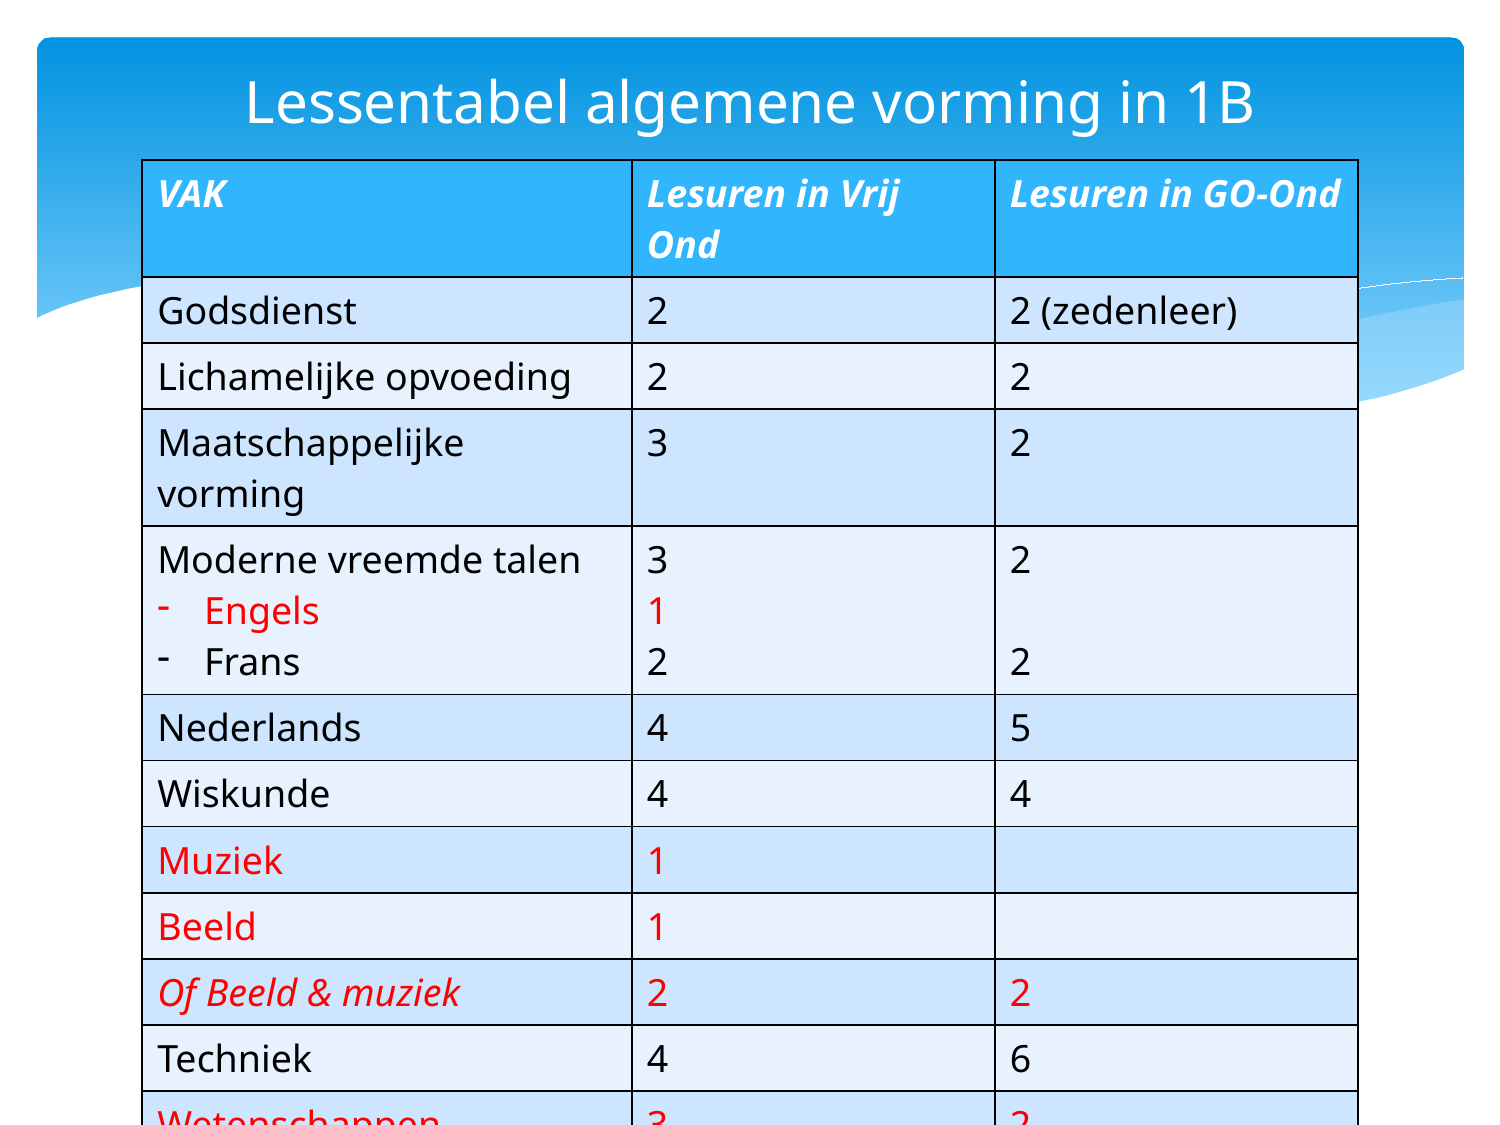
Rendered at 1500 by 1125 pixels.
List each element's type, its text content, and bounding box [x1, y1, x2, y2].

table_cell [996, 827, 1357, 892]
table_cell 3 [633, 1092, 994, 1125]
table_cell 1 [633, 827, 994, 892]
table_cell 2 [996, 344, 1357, 408]
table_cell Godsdienst [143, 278, 631, 342]
table_cell 2 [996, 410, 1357, 525]
table_cell Maatschappelijke vorming [143, 410, 631, 525]
table_header Lesuren in Vrij Ond [633, 161, 994, 276]
table_cell 2 [996, 960, 1357, 1024]
table_cell Muziek [143, 827, 631, 892]
table_cell Of Beeld & muziek [143, 960, 631, 1024]
table_cell [996, 894, 1357, 958]
table_cell 2 [633, 278, 994, 342]
table_cell Nederlands [143, 695, 631, 760]
table_cell Wetenschappen [143, 1092, 631, 1125]
table_cell Moderne vreemde talen Engels Frans [143, 527, 631, 694]
table_cell 3 1 2 [633, 527, 994, 694]
table_cell 3 [633, 410, 994, 525]
table_cell 6 [996, 1026, 1357, 1090]
table_cell Beeld [143, 894, 631, 958]
table_cell 5 [996, 695, 1357, 760]
table_cell Lichamelijke opvoeding [143, 344, 631, 408]
table_cell 2 (zedenleer) [996, 278, 1357, 342]
table_cell Wiskunde [143, 761, 631, 826]
table_header VAK [143, 161, 631, 276]
table_cell 2 [996, 1092, 1357, 1125]
table_cell Techniek [143, 1026, 631, 1090]
title Lessentabel algemene vorming in 1B [75, 42, 1425, 160]
table_cell 4 [633, 761, 994, 826]
table_cell 2 [633, 960, 994, 1024]
table_cell 1 [633, 894, 994, 958]
table_cell 2 [633, 344, 994, 408]
table_cell 4 [996, 761, 1357, 826]
table_header Lesuren in GO-Ond [996, 161, 1357, 276]
table_cell 4 [633, 1026, 994, 1090]
table_cell 2 2 [996, 527, 1357, 694]
table_cell 4 [633, 695, 994, 760]
